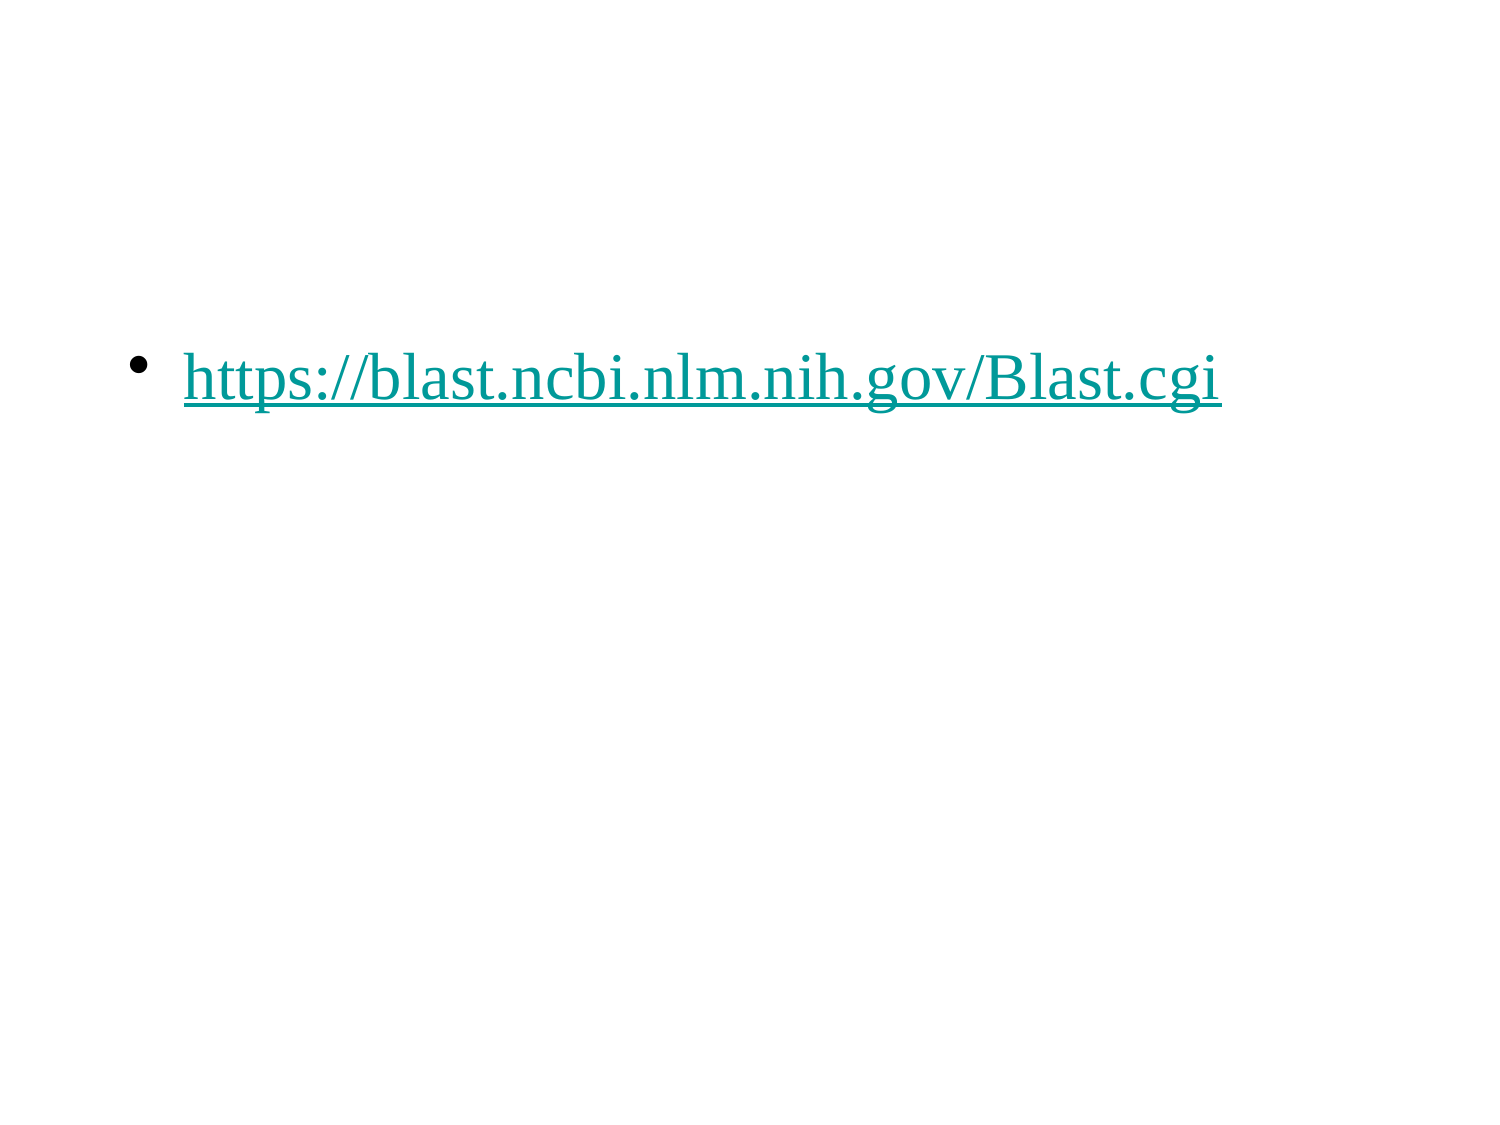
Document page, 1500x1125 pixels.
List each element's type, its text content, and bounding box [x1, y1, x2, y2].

list https://blast.ncbi.nlm.nih.gov/Blast.cgi [112, 324, 1388, 1001]
